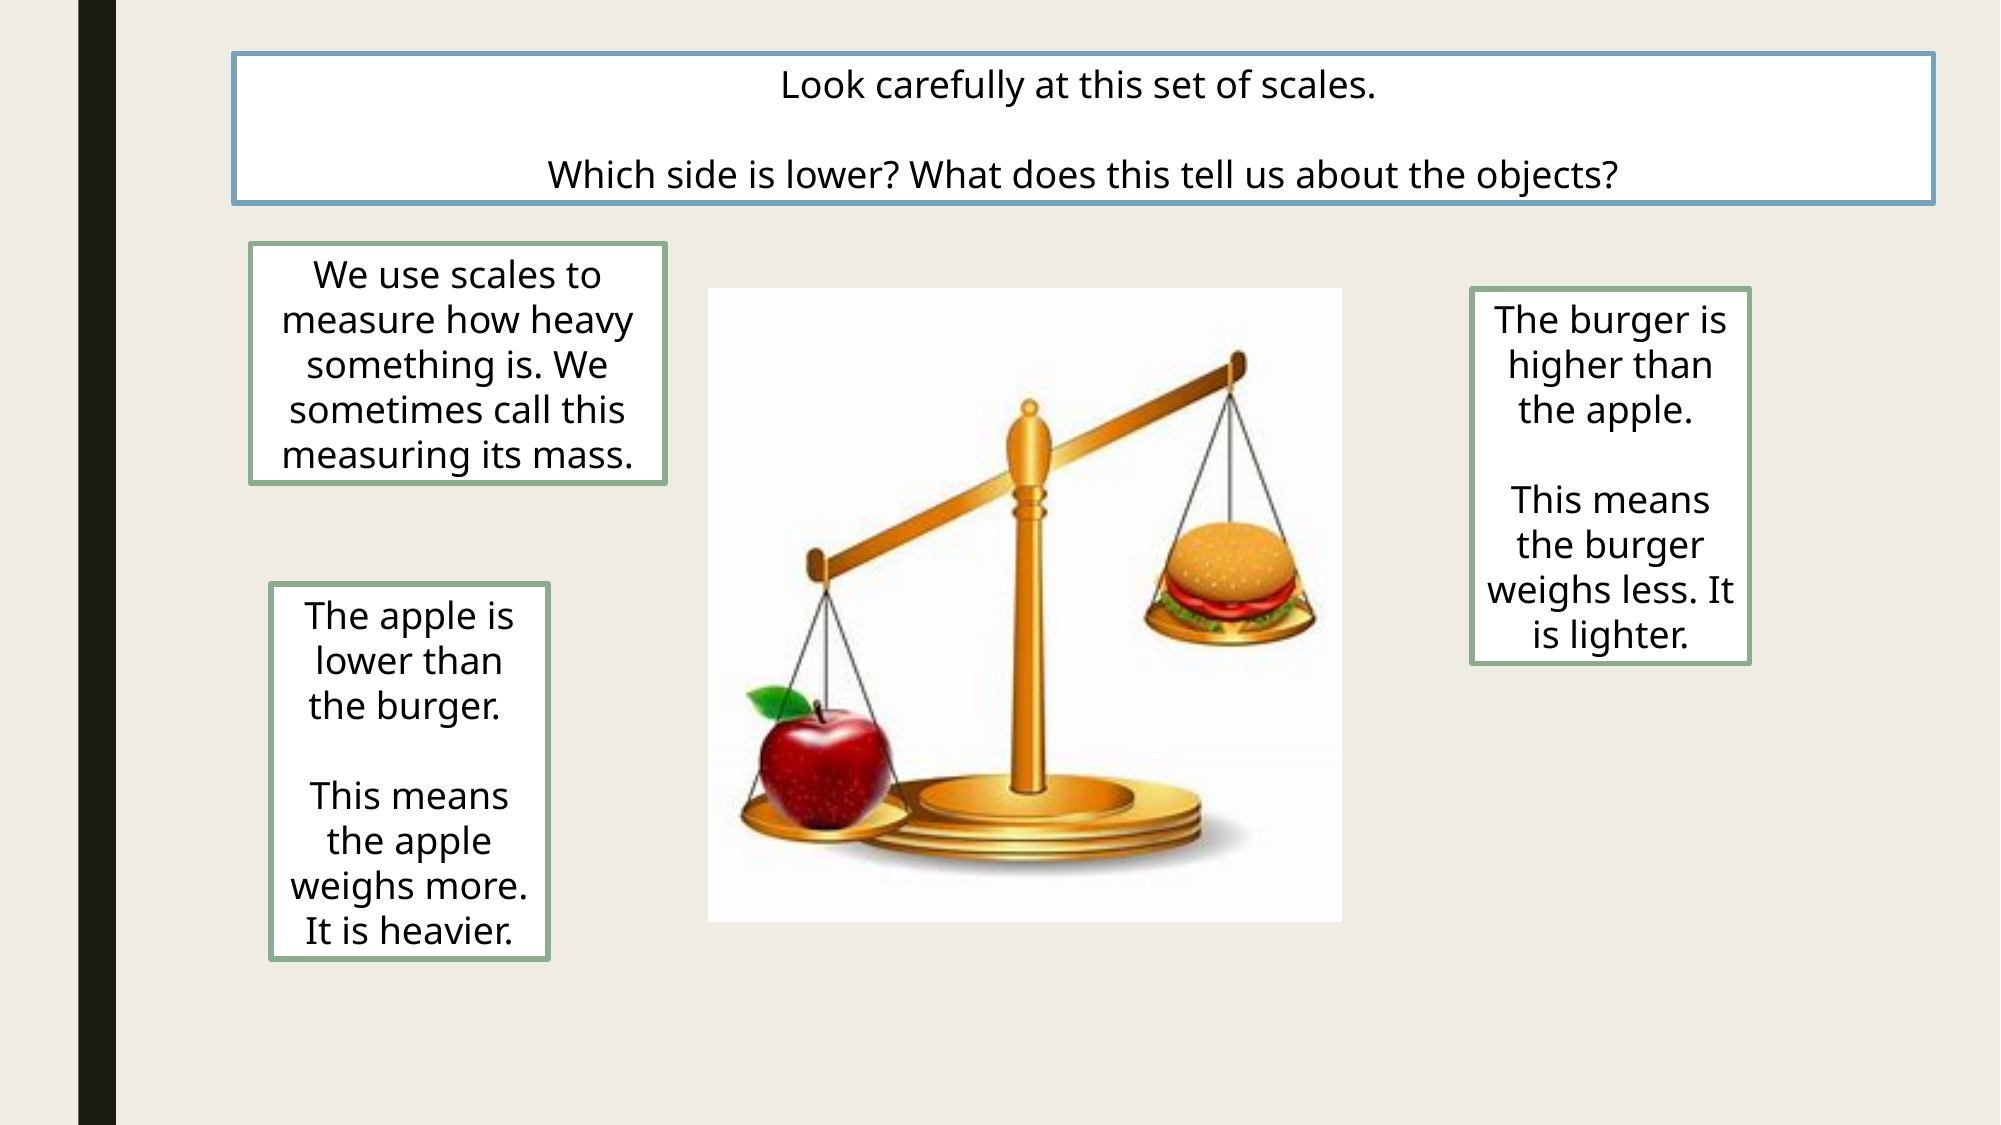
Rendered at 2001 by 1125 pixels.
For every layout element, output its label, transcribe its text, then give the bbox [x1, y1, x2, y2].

text_box The apple is lower than the burger. This means the apple weighs more. It is heavier. [268, 581, 551, 962]
text_box Look carefully at this set of scales. Which side is lower? What does this tell us about the objects? [231, 51, 1936, 206]
text_box The burger is higher than the apple. This means the burger weighs less. It is lighter. [1469, 286, 1752, 666]
picture [708, 288, 1342, 922]
text_box We use scales to measure how heavy something is. We sometimes call this measuring its mass. [248, 241, 668, 486]
